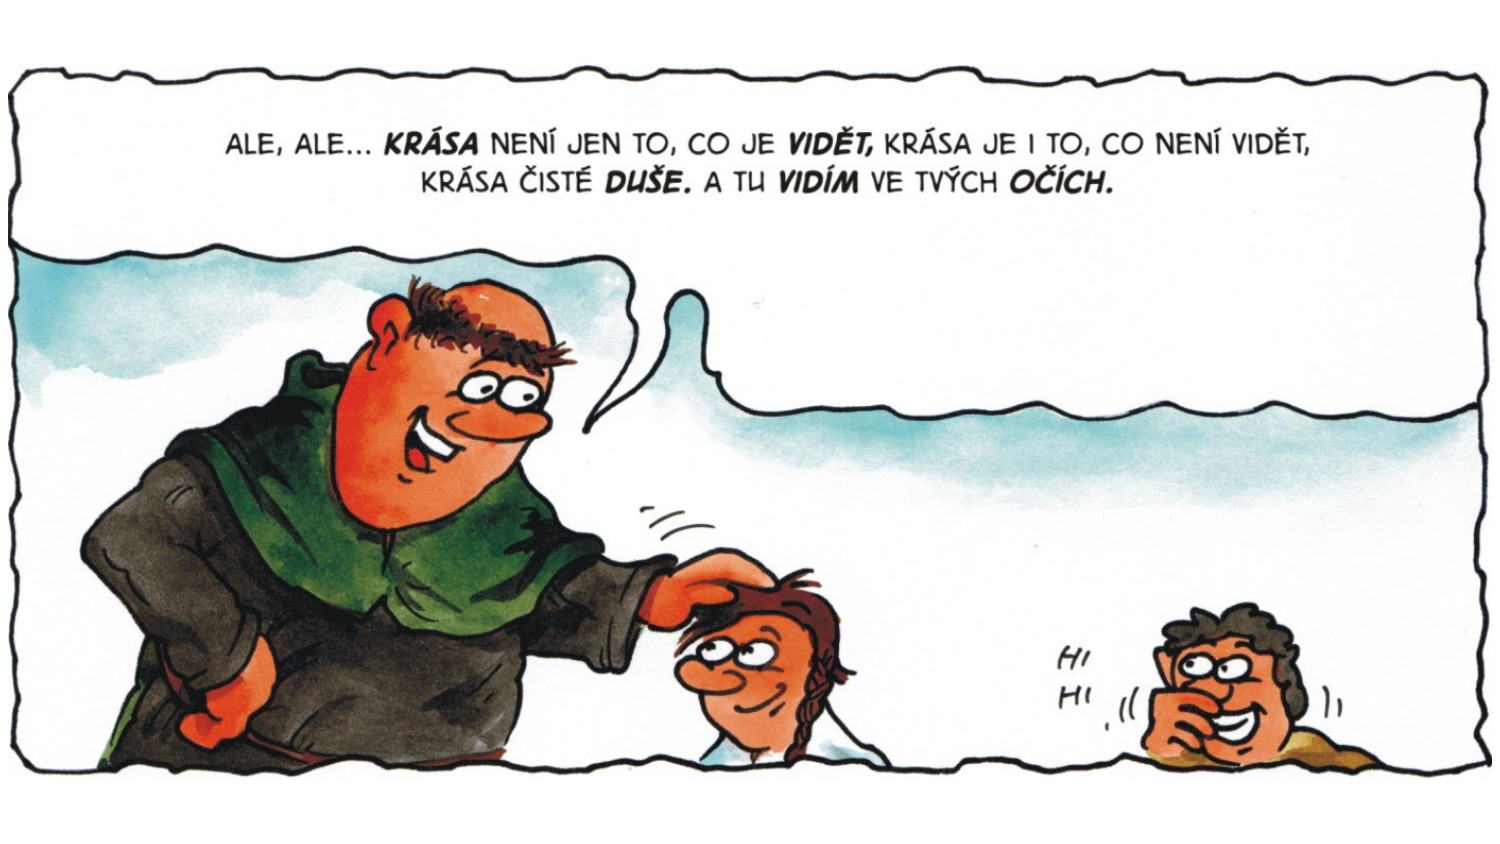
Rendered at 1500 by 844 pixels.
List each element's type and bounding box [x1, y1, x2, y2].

picture [7, 63, 1492, 781]
